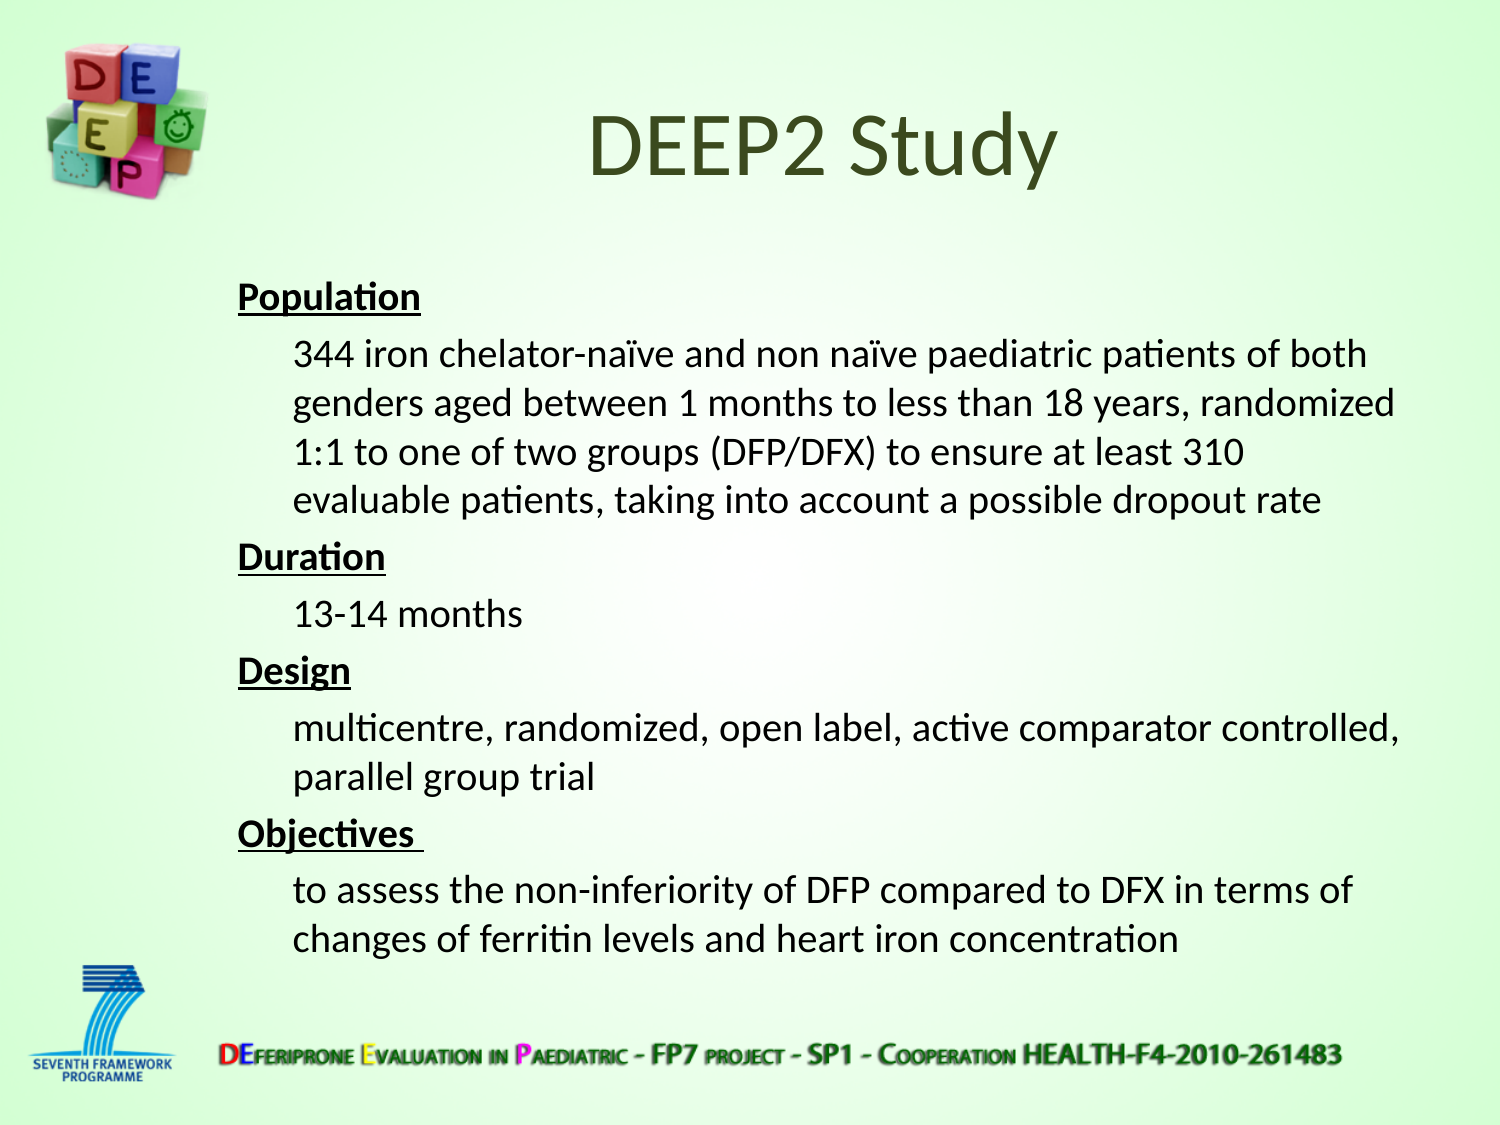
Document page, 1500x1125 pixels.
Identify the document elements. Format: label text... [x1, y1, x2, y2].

picture [0, 0, 1500, 1125]
title DEEP2 Study [222, 45, 1425, 233]
list Population 344 iron chelator-naïve and non naïve paediatric patients of both genders aged between 1 months to less than 18 years, randomized 1:1 to one of two groups (DFP/DFX) to ensure at least 310 evaluable patients, taking into account a possible dropout rate Duration 13-14 months Design multicentre, randomized, open label, active comparator controlled, parallel group trial Objectives to assess the non-inferiority of DFP compared to DFX in terms of changes of ferritin levels and heart iron concentration [222, 262, 1425, 973]
